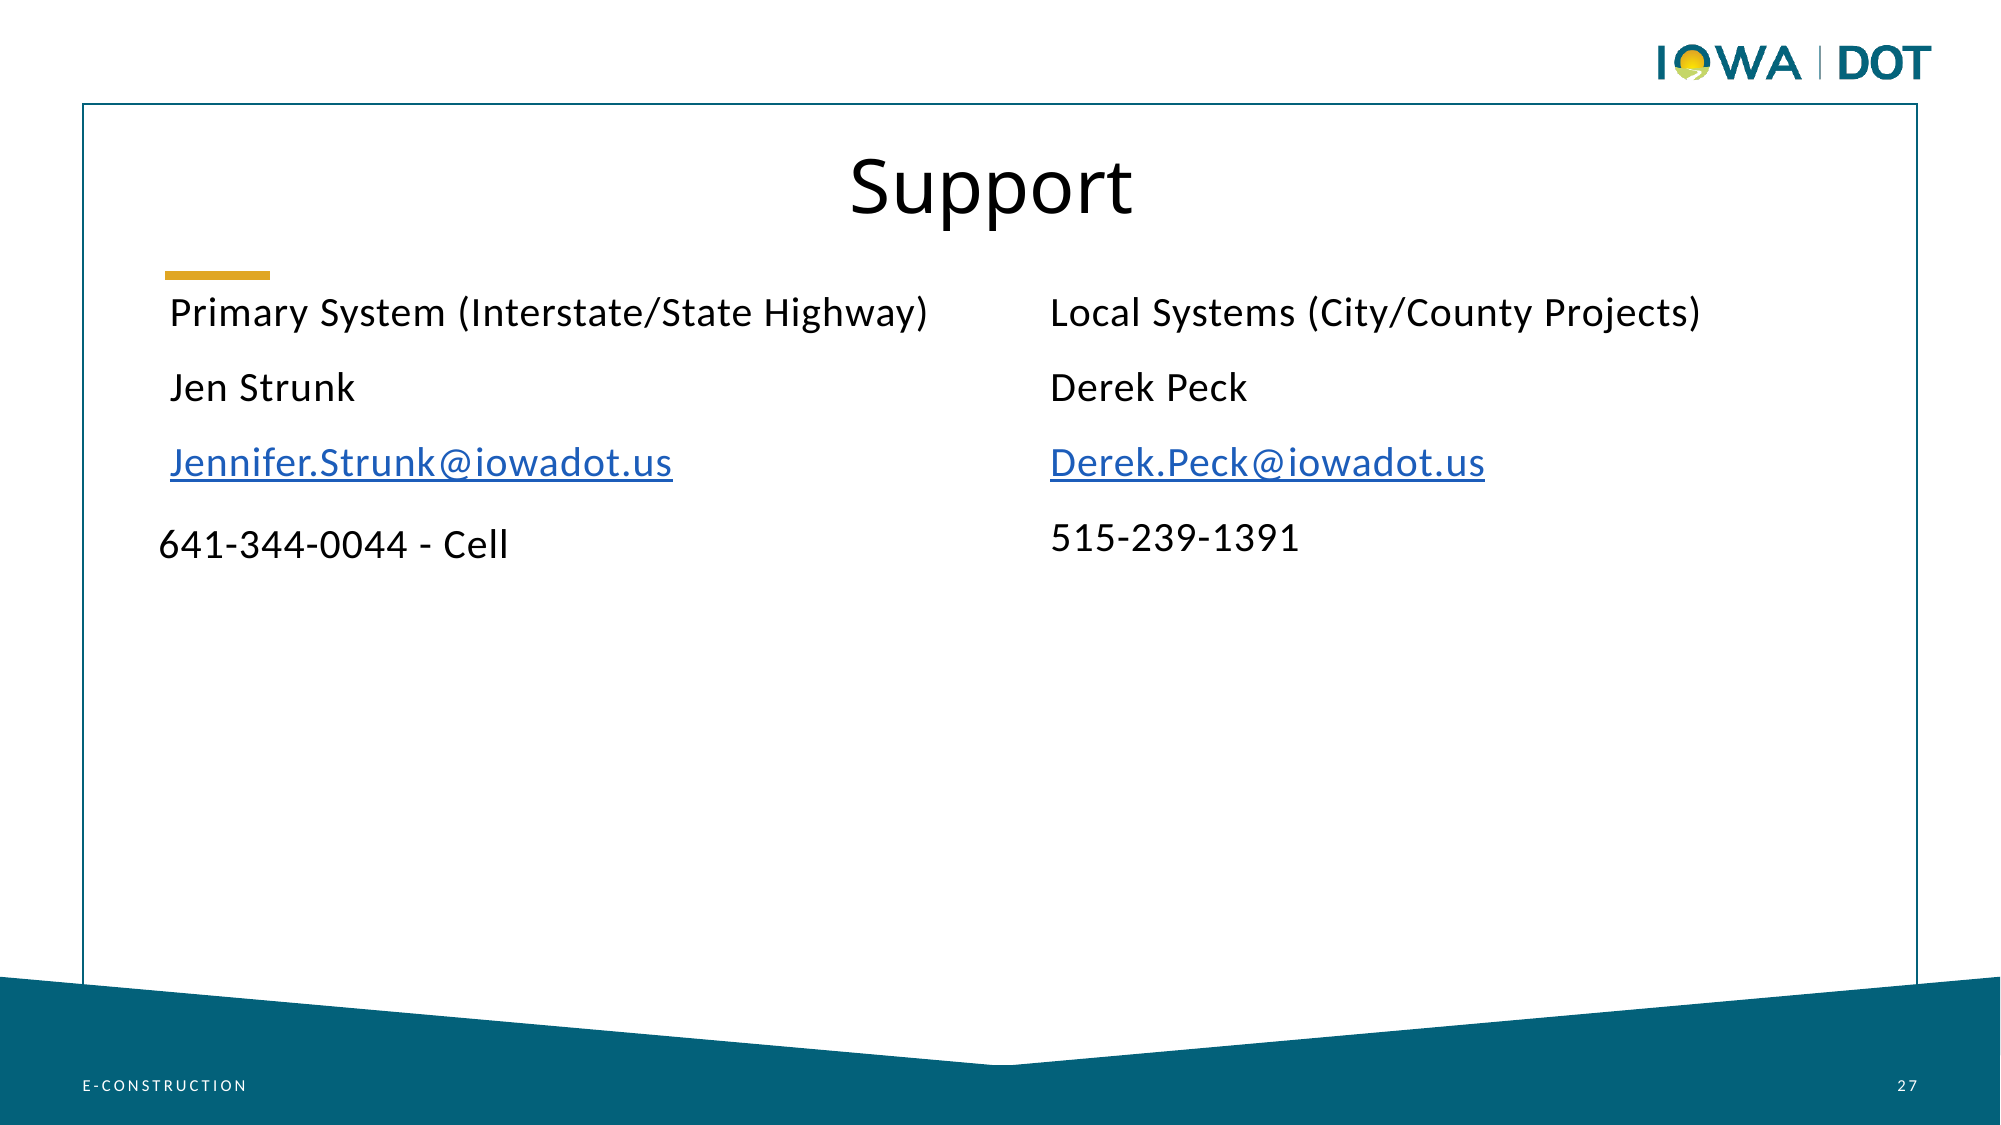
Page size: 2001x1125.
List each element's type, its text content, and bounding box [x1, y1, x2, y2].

list Primary System (Interstate/State Highway) Jen Strunk Jennifer.Strunk@iowadot.us [154, 277, 1000, 648]
text_box 641-344-0044 - Cell [143, 508, 751, 586]
text_box Local Systems (City/County Projects) Derek Peck Derek.Peck@iowadot.us 515-239-1391 [1035, 277, 1763, 648]
picture [1637, 22, 1952, 102]
text_box Support [835, 131, 1165, 236]
